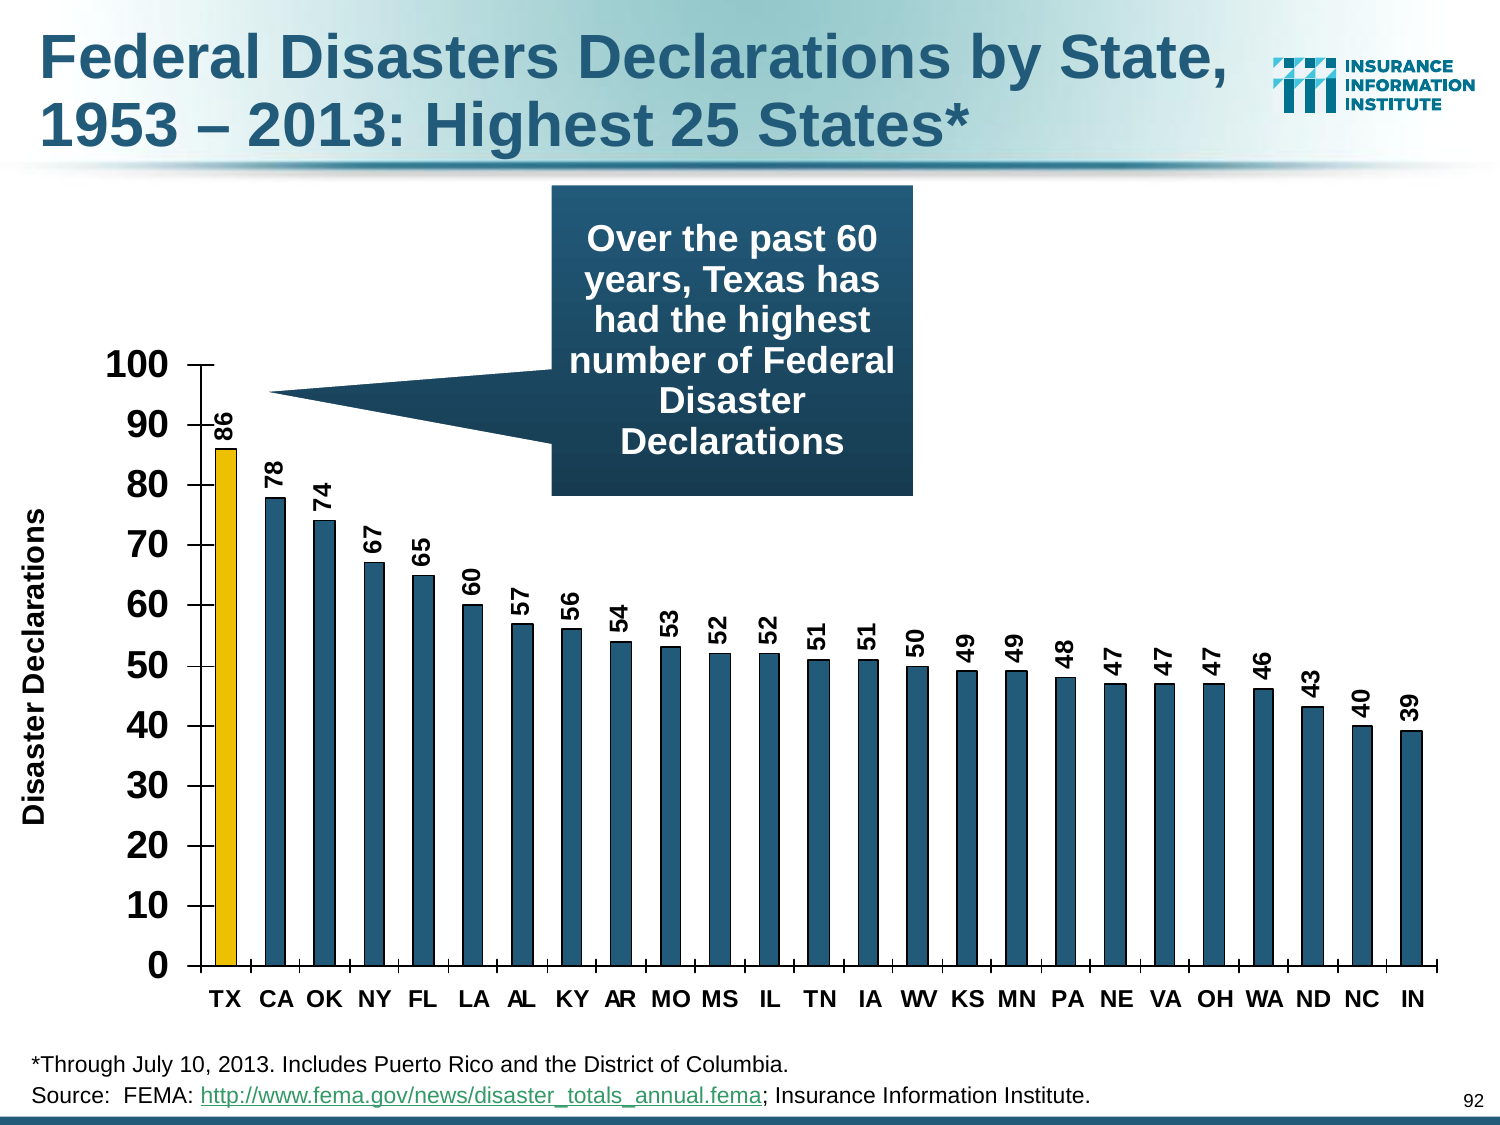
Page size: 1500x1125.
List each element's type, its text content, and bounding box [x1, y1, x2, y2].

text_box *Through July 10, 2013. Includes Puerto Rico and the District of Columbia. Source: FEMA: http://www.fema.gov/news/disaster_totals_annual.fema; Insurance Information Institute. [16, 1085, 1496, 1115]
picture [0, 0, 1500, 189]
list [1, 298, 1500, 1078]
text_box Over the past 60 years, Texas has had the highest number of Federal Disaster Declarations [549, 183, 916, 296]
title Federal Disasters Declarations by State, 1953 – 2013: Highest 25 States* [24, 0, 1451, 168]
